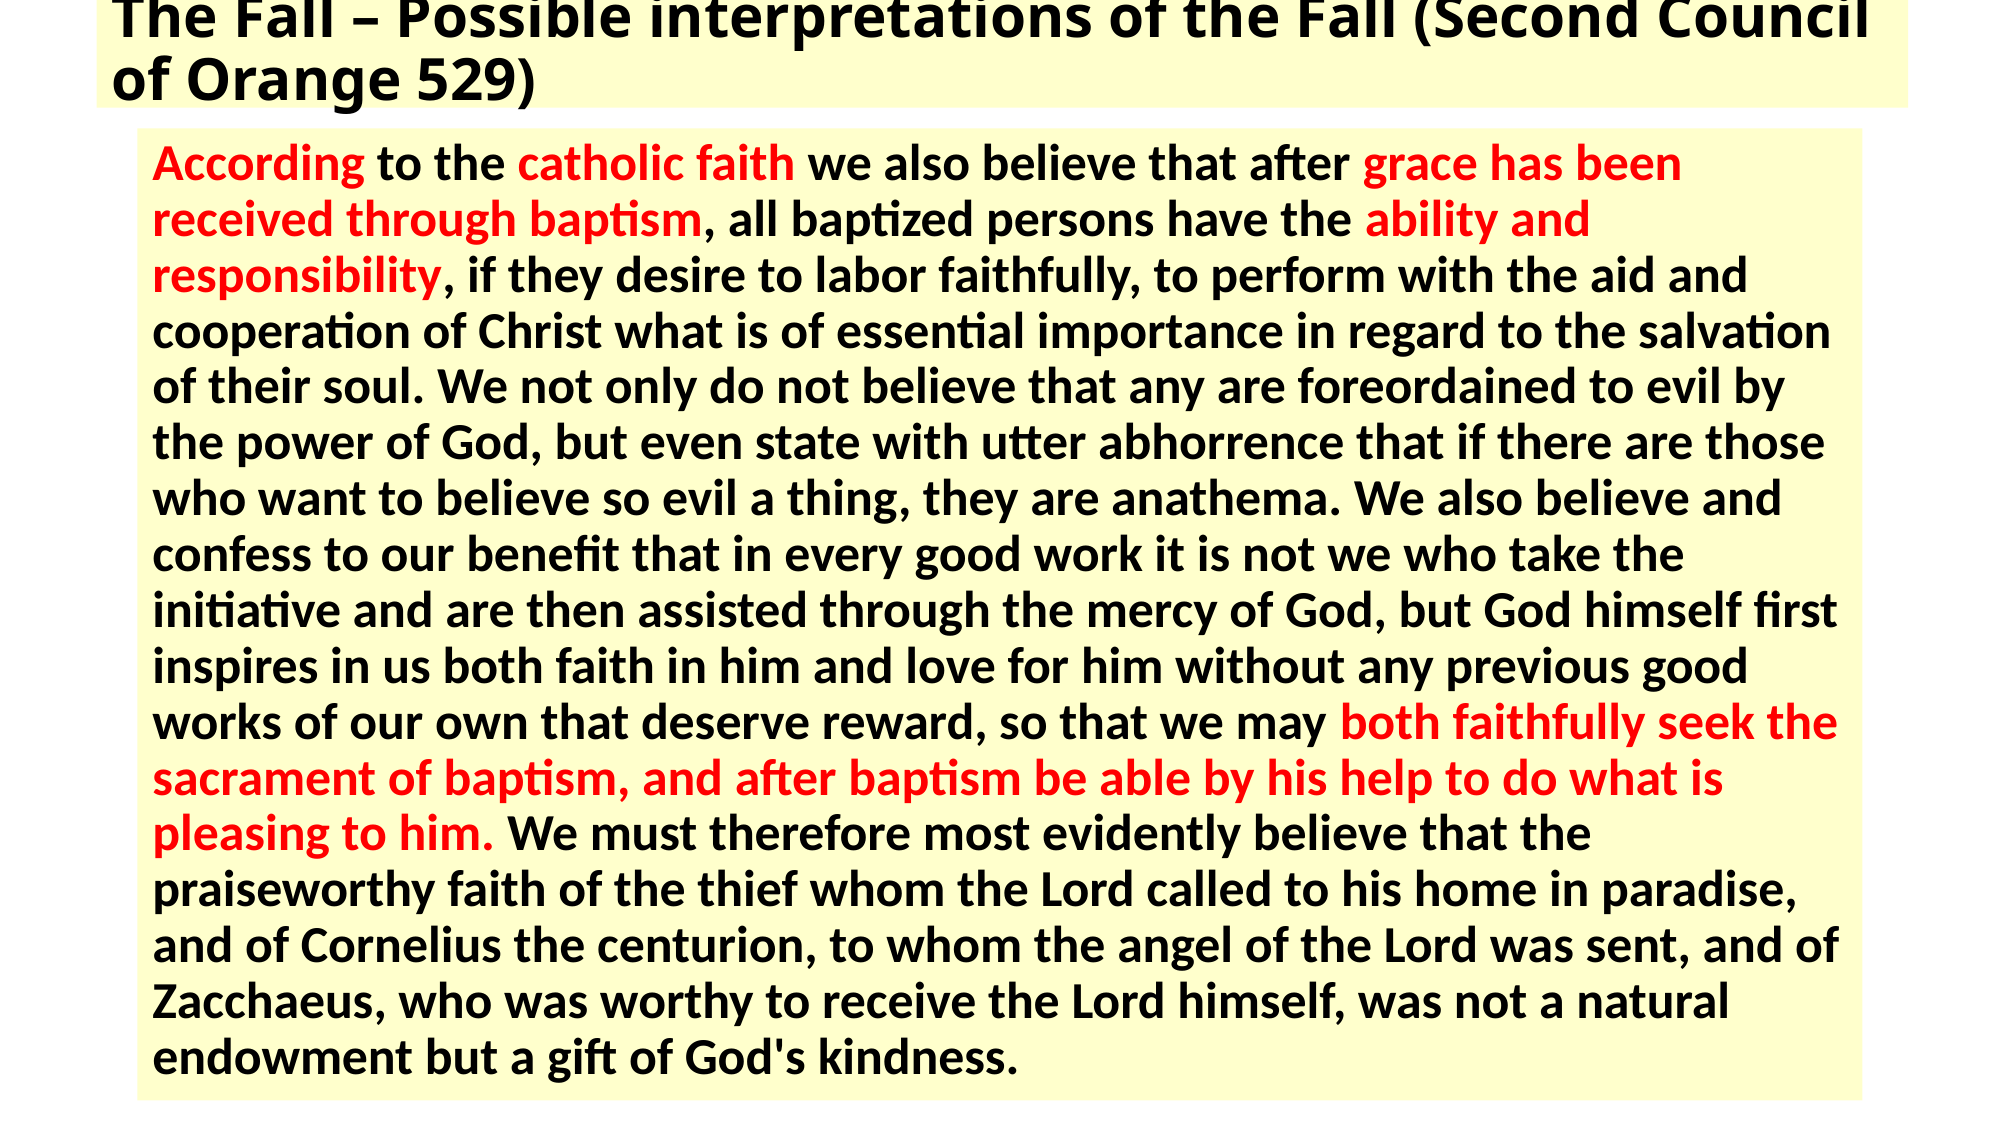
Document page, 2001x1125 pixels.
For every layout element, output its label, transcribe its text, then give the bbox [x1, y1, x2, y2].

list According to the catholic faith we also believe that after grace has been received through baptism, all baptized persons have the ability and responsibility, if they desire to labor faithfully, to perform with the aid and cooperation of Christ what is of essential importance in regard to the salvation of their soul. We not only do not believe that any are foreordained to evil by the power of God, but even state with utter abhorrence that if there are those who want to believe so evil a thing, they are anathema. We also believe and confess to our benefit that in every good work it is not we who take the initiative and are then assisted through the mercy of God, but God himself first inspires in us both faith in him and love for him without any previous good works of our own that deserve reward, so that we may both faithfully seek the sacrament of baptism, and after baptism be able by his help to do what is pleasing to him. We must therefore most evidently believe that the praiseworthy faith of the thief whom the Lord called to his home in paradise, and of Cornelius the centurion, to whom the angel of the Lord was sent, and of Zacchaeus, who was worthy to receive the Lord himself, was not a natural endowment but a gift of God's kindness. [137, 128, 1863, 1101]
title The Fall – Possible interpretations of the Fall (Second Council of Orange 529) [96, 0, 1909, 108]
text_box [404, 971, 1716, 1057]
